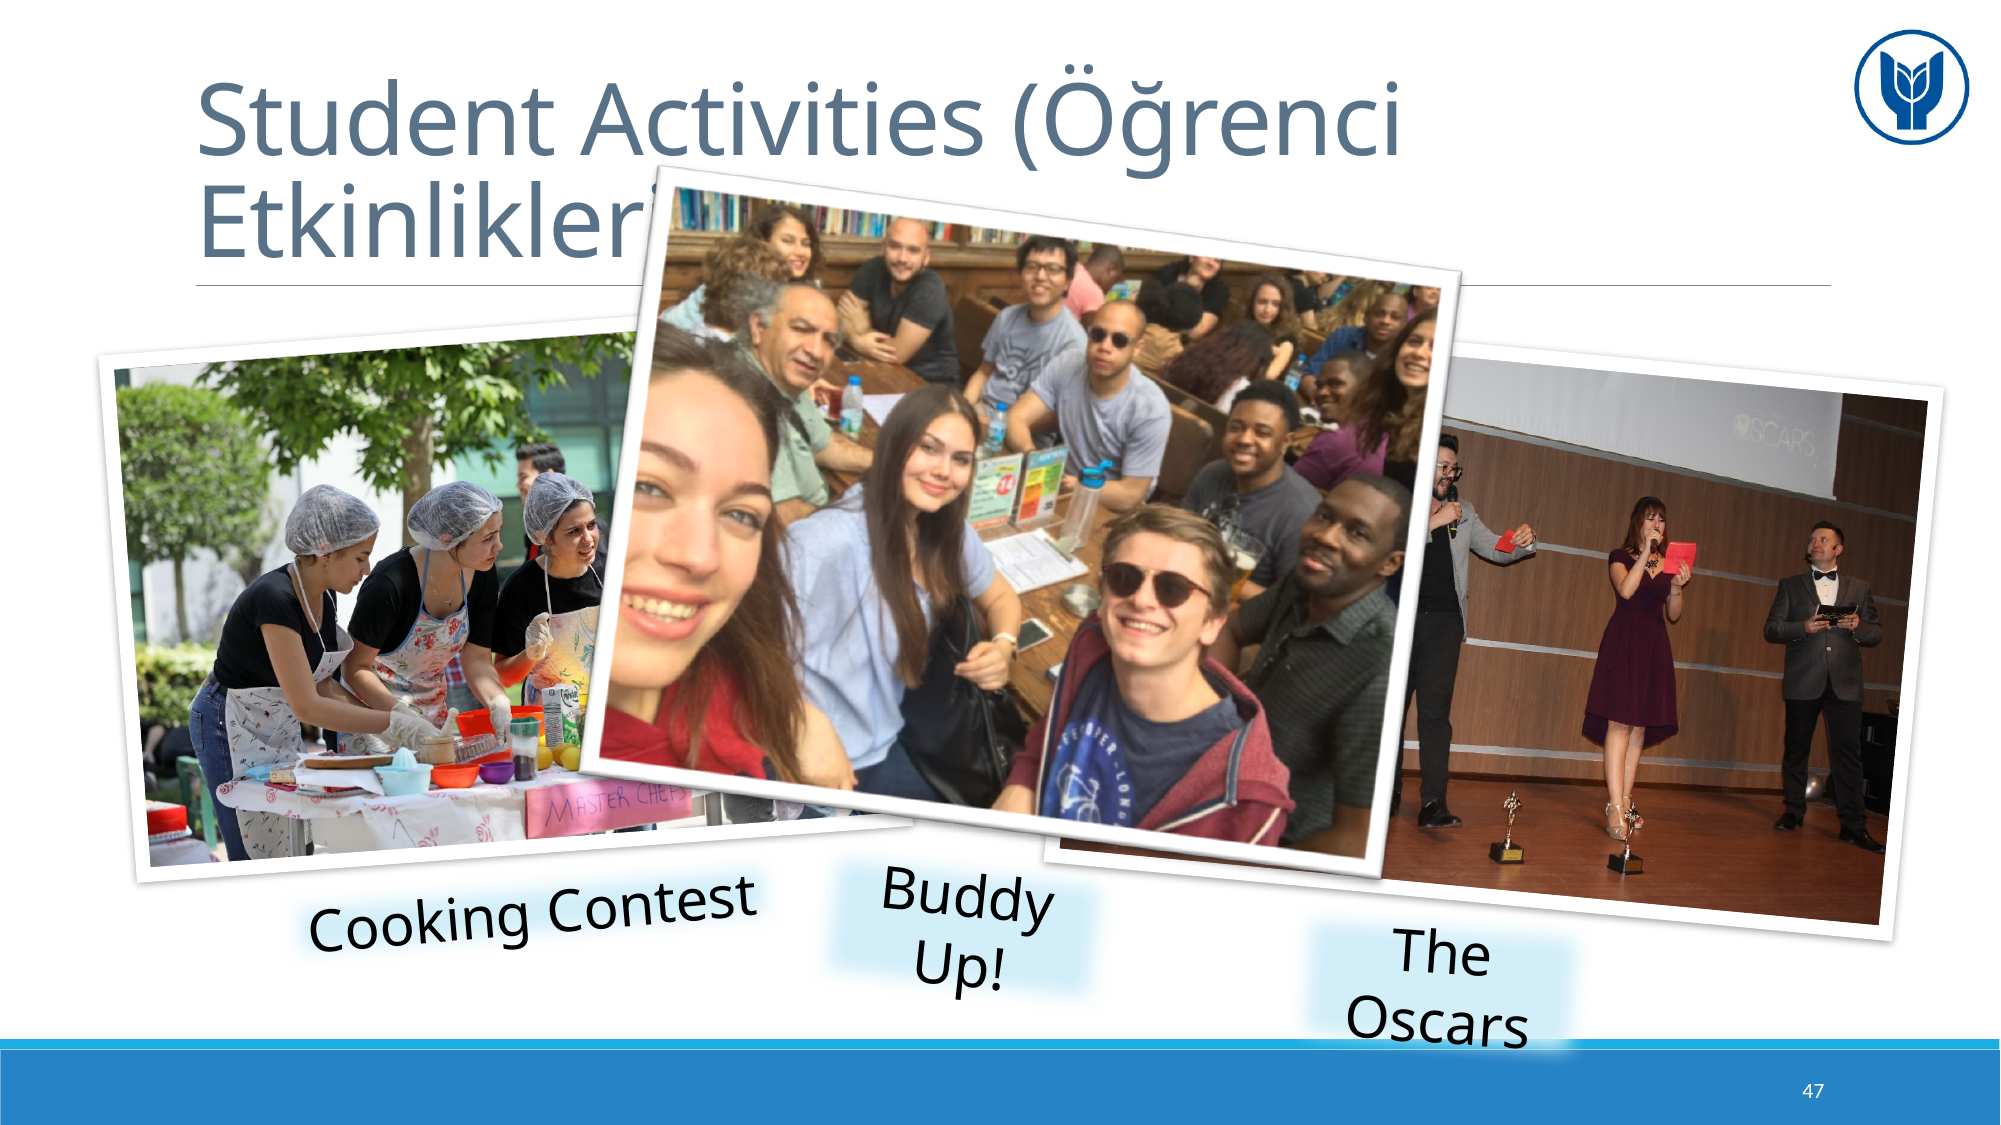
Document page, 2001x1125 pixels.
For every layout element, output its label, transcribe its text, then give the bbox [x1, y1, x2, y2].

text_box The Oscars [1320, 936, 1561, 1035]
picture [115, 153, 1928, 925]
text_box Cooking Contest [315, 886, 750, 936]
picture [1848, 22, 1975, 152]
text_box Buddy Up! [844, 876, 1084, 981]
title Student Activities (Öğrenci Etkinlikleri) [180, 129, 1830, 285]
slide_number 47 [1624, 1059, 1840, 1120]
